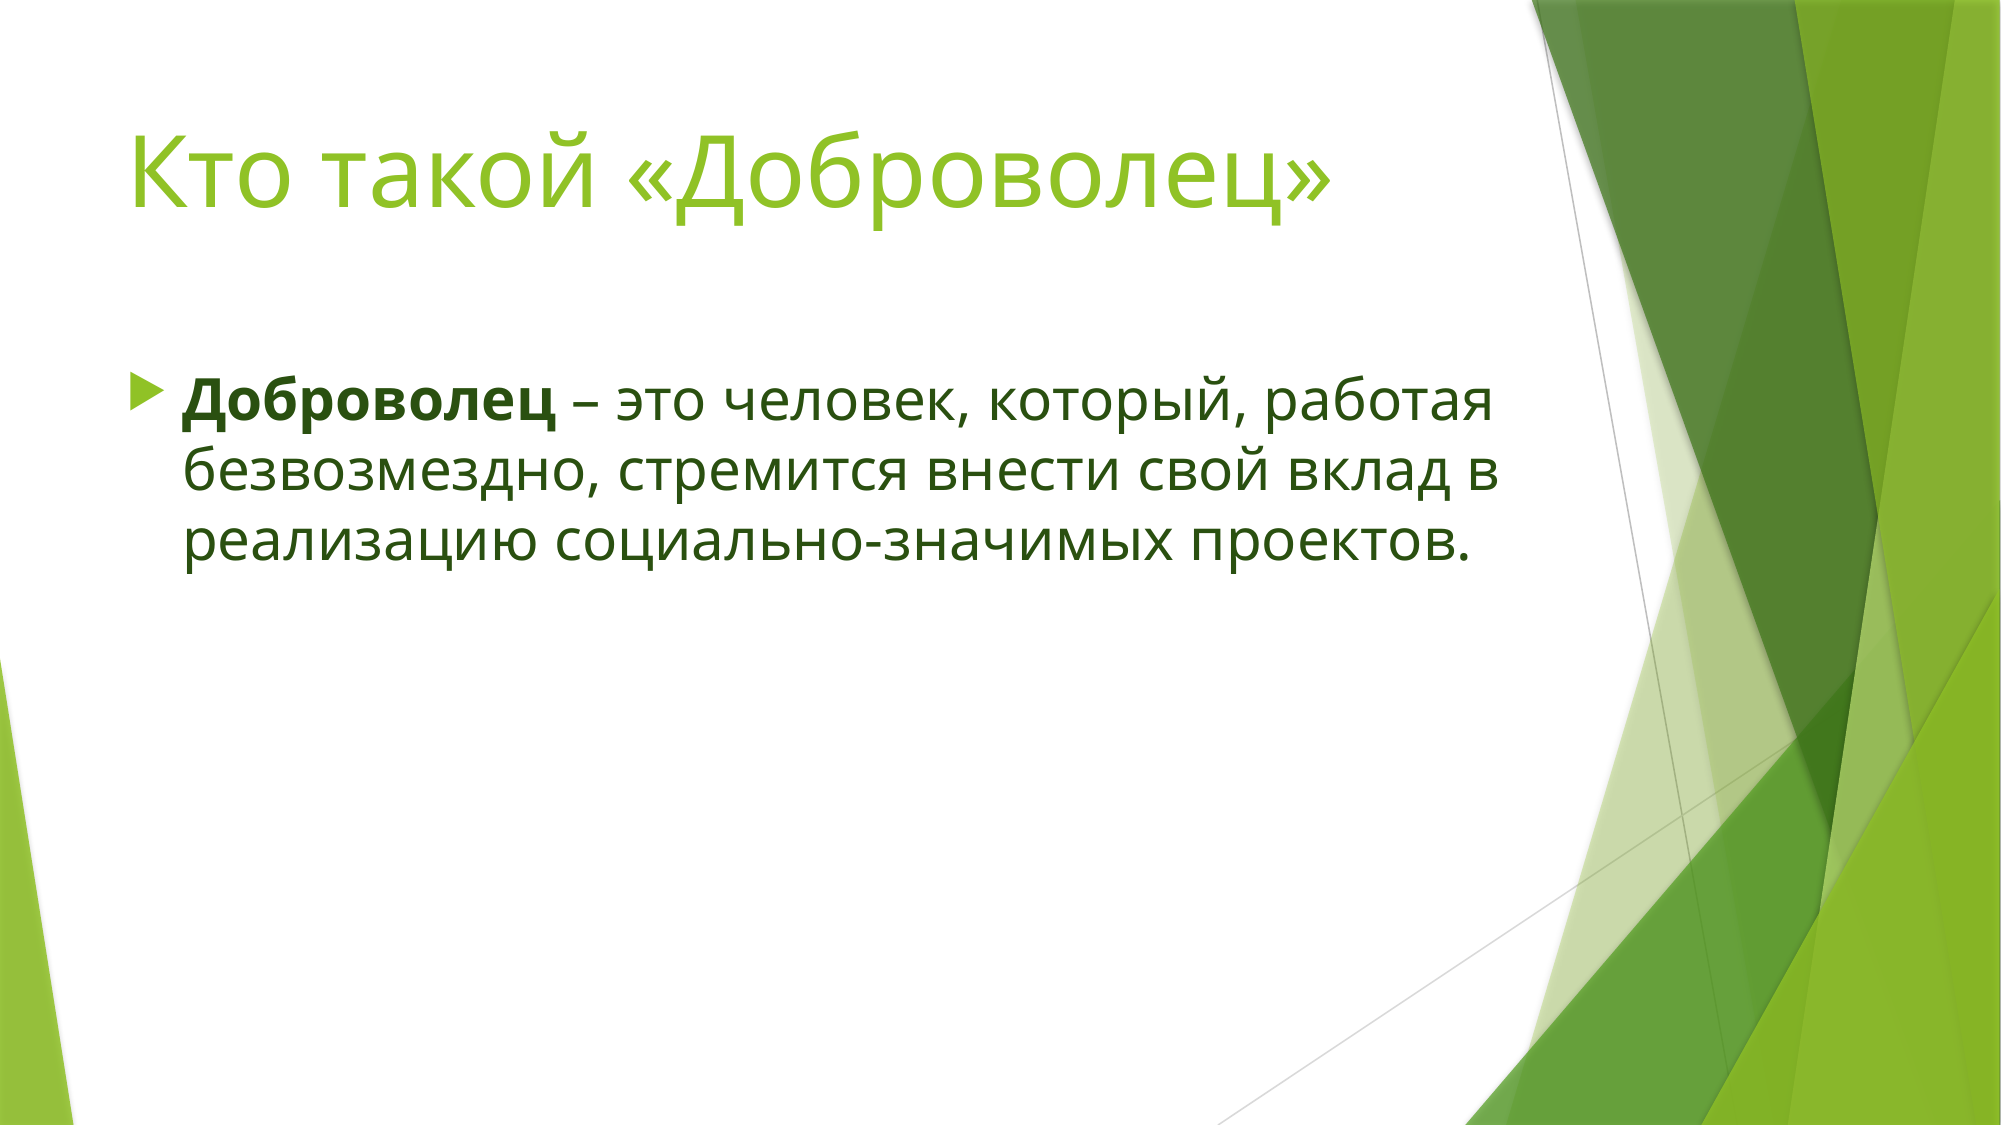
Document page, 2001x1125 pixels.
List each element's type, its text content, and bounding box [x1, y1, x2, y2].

title Кто такой «Доброволец» [111, 99, 1522, 317]
list Доброволец – это человек, который, работая безвозмездно, стремится внести свой вклад в реализацию социально-значимых проектов. [111, 354, 1522, 992]
